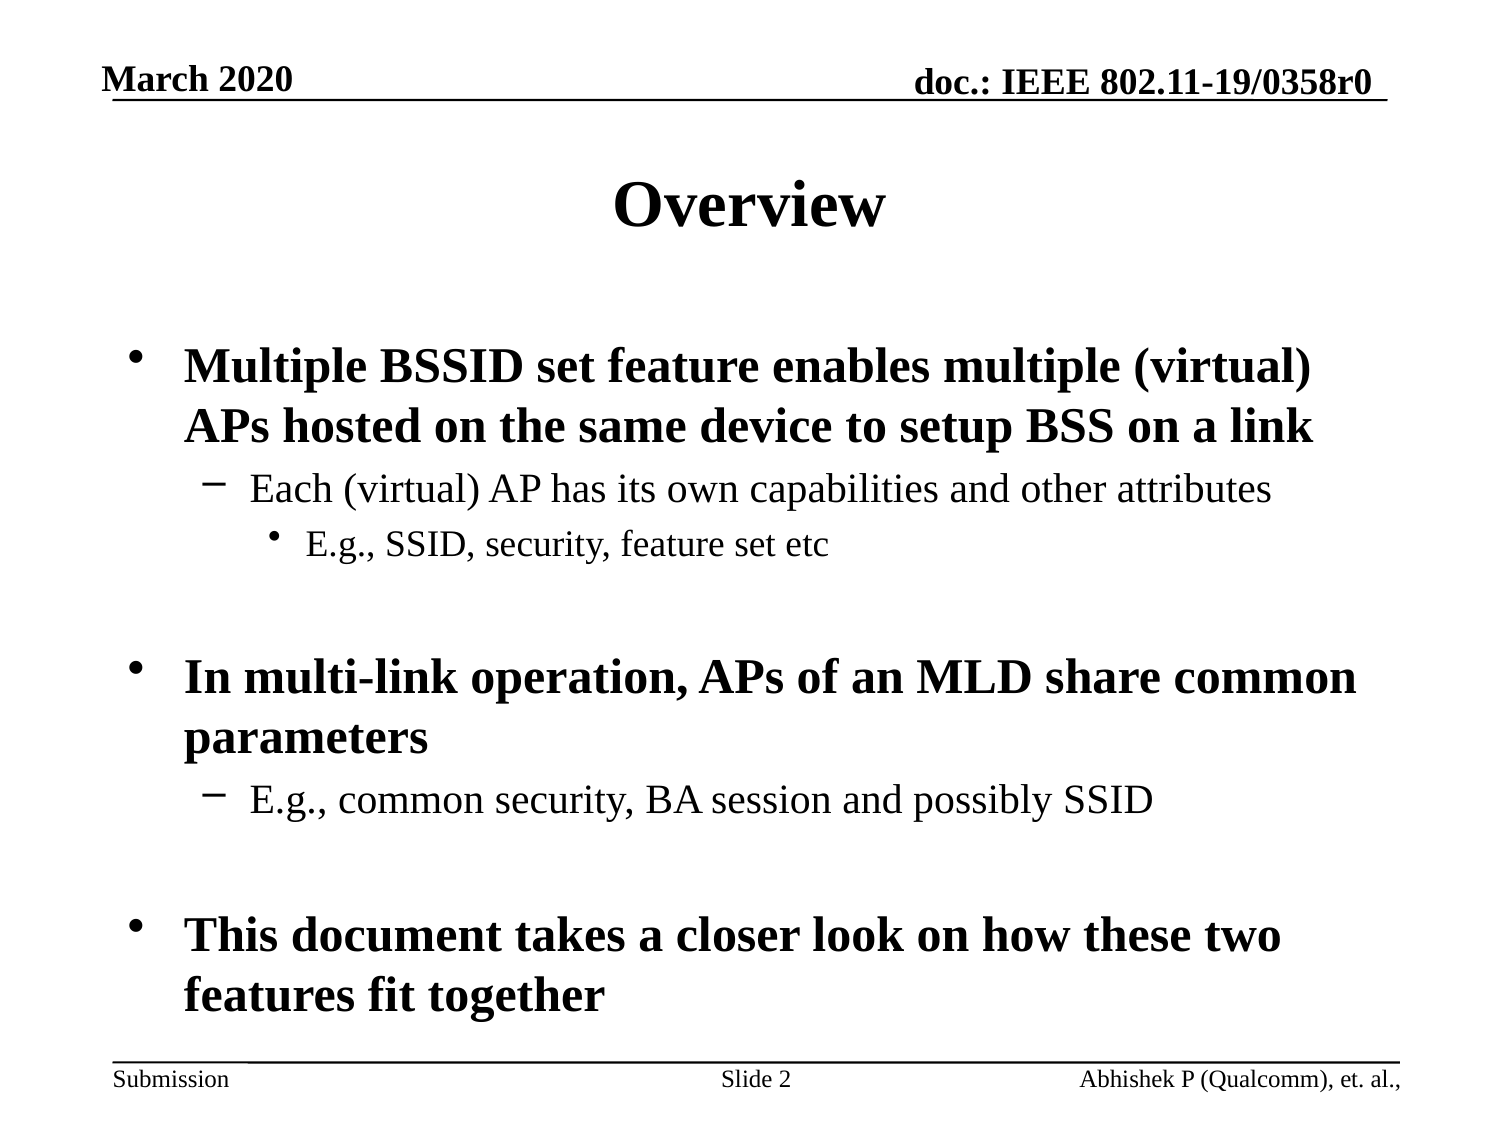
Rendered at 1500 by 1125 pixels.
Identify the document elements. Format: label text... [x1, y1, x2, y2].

title Overview [112, 112, 1388, 288]
footer Abhishek P (Qualcomm), et. al., [949, 1061, 1402, 1093]
list Multiple BSSID set feature enables multiple (virtual) APs hosted on the same device to setup BSS on a link Each (virtual) AP has its own capabilities and other attributes E.g., SSID, security, feature set etc In multi-link operation, APs of an MLD share common parameters E.g., common security, BA session and possibly SSID This document takes a closer look on how these two features fit together [112, 324, 1402, 1044]
slide_number Slide 2 [712, 1061, 801, 1093]
